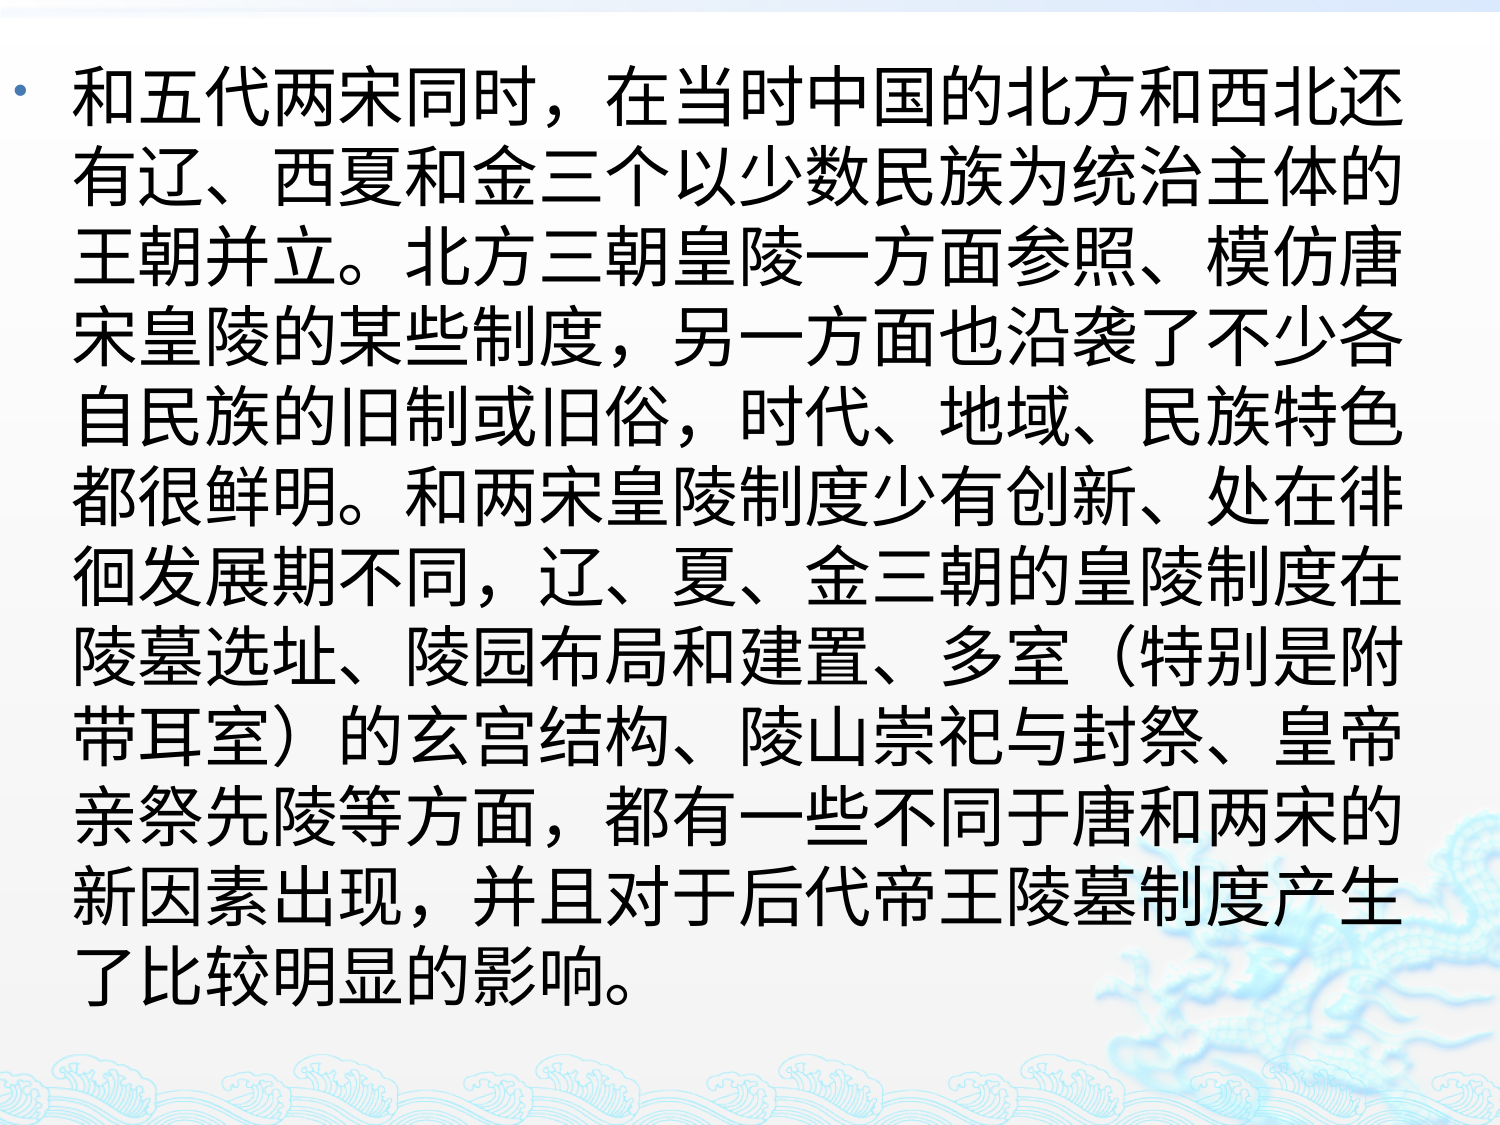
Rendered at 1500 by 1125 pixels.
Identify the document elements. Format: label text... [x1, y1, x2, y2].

list 和五代两宋同时，在当时中国的北方和西北还有辽、西夏和金三个以少数民族为统治主体的王朝并立。北方三朝皇陵一方面参照、模仿唐宋皇陵的某些制度，另一方面也沿袭了不少各自民族的旧制或旧俗，时代、地域、民族特色都很鲜明。和两宋皇陵制度少有创新、处在徘徊发展期不同，辽、夏、金三朝的皇陵制度在陵墓选址、陵园布局和建置、多室（特别是附带耳室）的玄宫结构、陵山崇祀与封祭、皇帝亲祭先陵等方面，都有一些不同于唐和两宋的新因素出现，并且对于后代帝王陵墓制度产生了比较明显的影响。 [0, 46, 1465, 1125]
